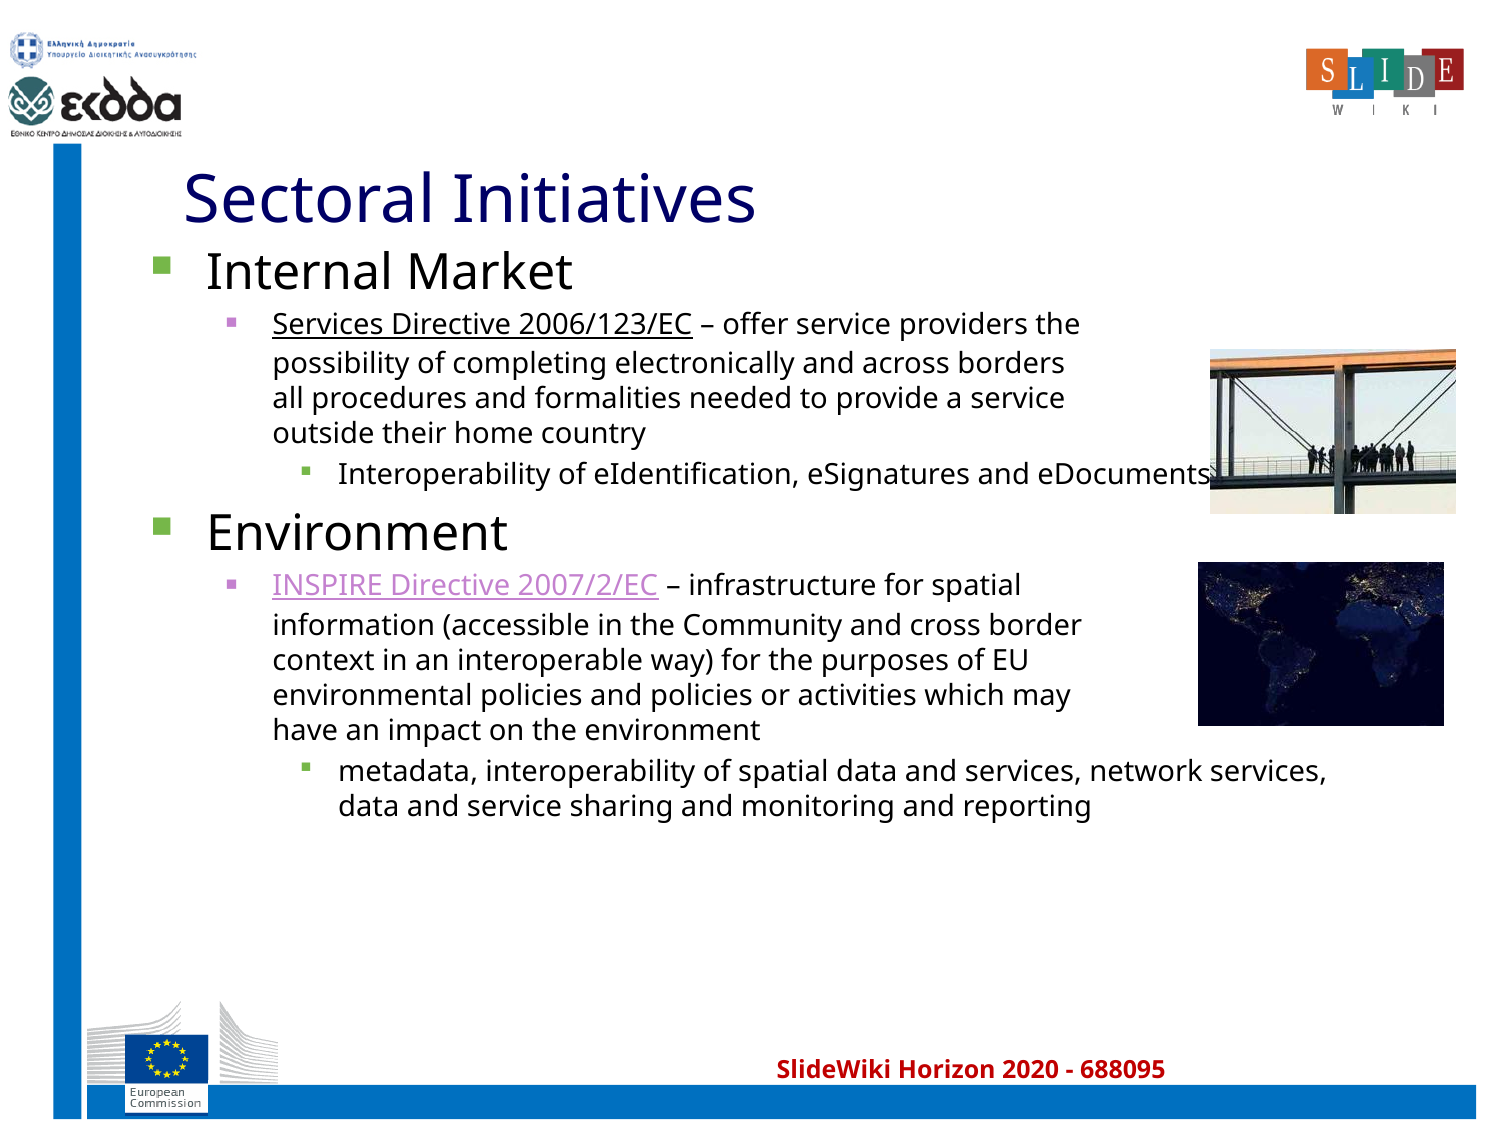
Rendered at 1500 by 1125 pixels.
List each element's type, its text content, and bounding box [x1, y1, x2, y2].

list Internal Market Services Directive 2006/123/EC – offer service providers the possibility of completing electronically and across borders all procedures and formalities needed to provide a service outside their home country Interoperability of eIdentification, eSignatures and eDocuments Environment INSPIRE Directive 2007/2/EC – infrastructure for spatial information (accessible in the Community and cross border context in an interoperable way) for the purposes of EU environmental policies and policies or activities which may have an impact on the environment metadata, interoperability of spatial data and services, network services, data and service sharing and monitoring and reporting [135, 231, 1412, 929]
picture [1293, 34, 1474, 132]
picture [87, 1001, 278, 1116]
picture [1210, 349, 1456, 514]
title Sectoral Initiatives [168, 60, 1260, 231]
picture [0, 29, 204, 143]
picture [1198, 562, 1445, 727]
